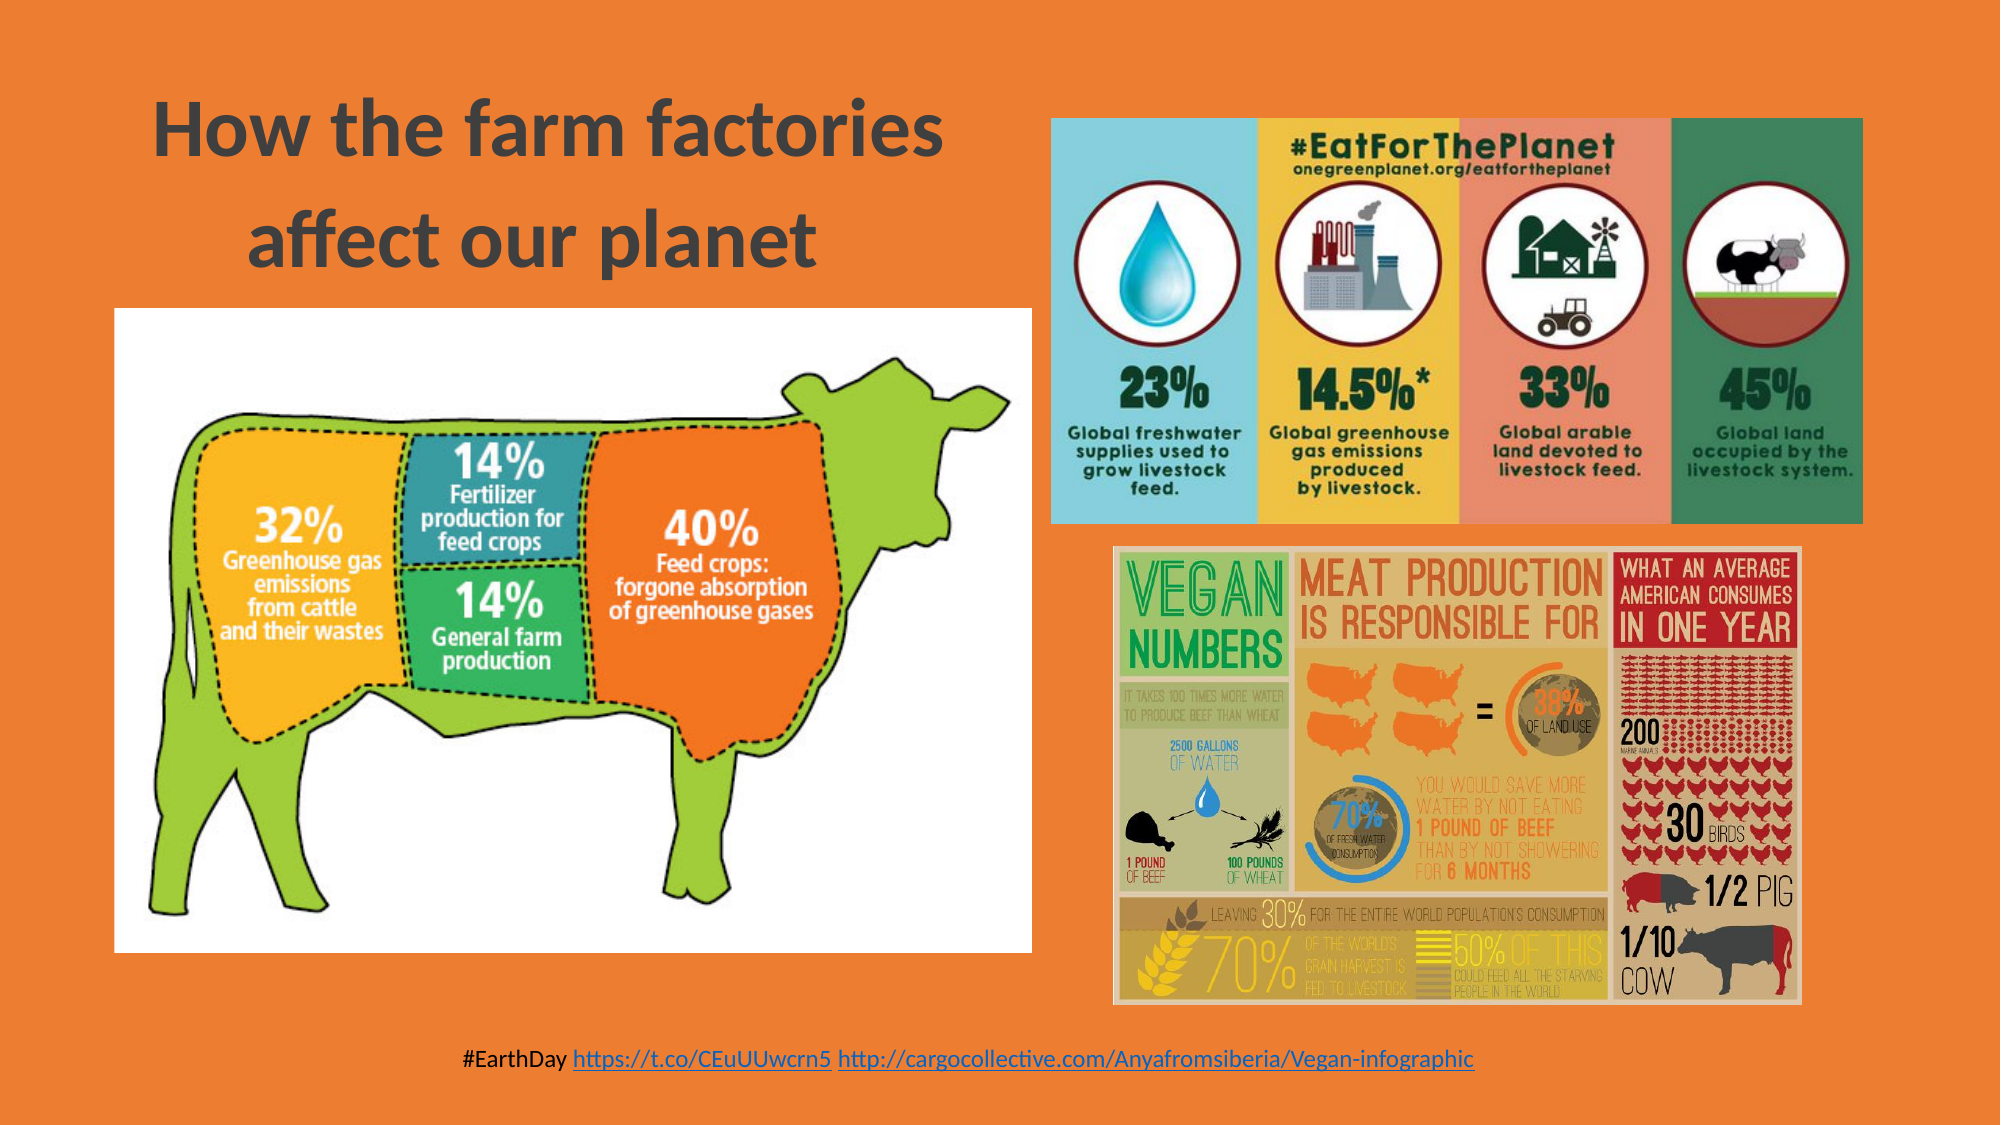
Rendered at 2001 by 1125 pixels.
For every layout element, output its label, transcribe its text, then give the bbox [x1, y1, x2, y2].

picture [1051, 118, 1863, 525]
picture [1112, 545, 1802, 1005]
picture [114, 308, 1033, 953]
text_box #EarthDay https://t.co/CEuUUwcrn5 http://cargocollective.com/Anyafromsiberia/Vegan-infographic [424, 1035, 1811, 1081]
list How the farm factories affect our planet [137, 76, 1863, 1014]
